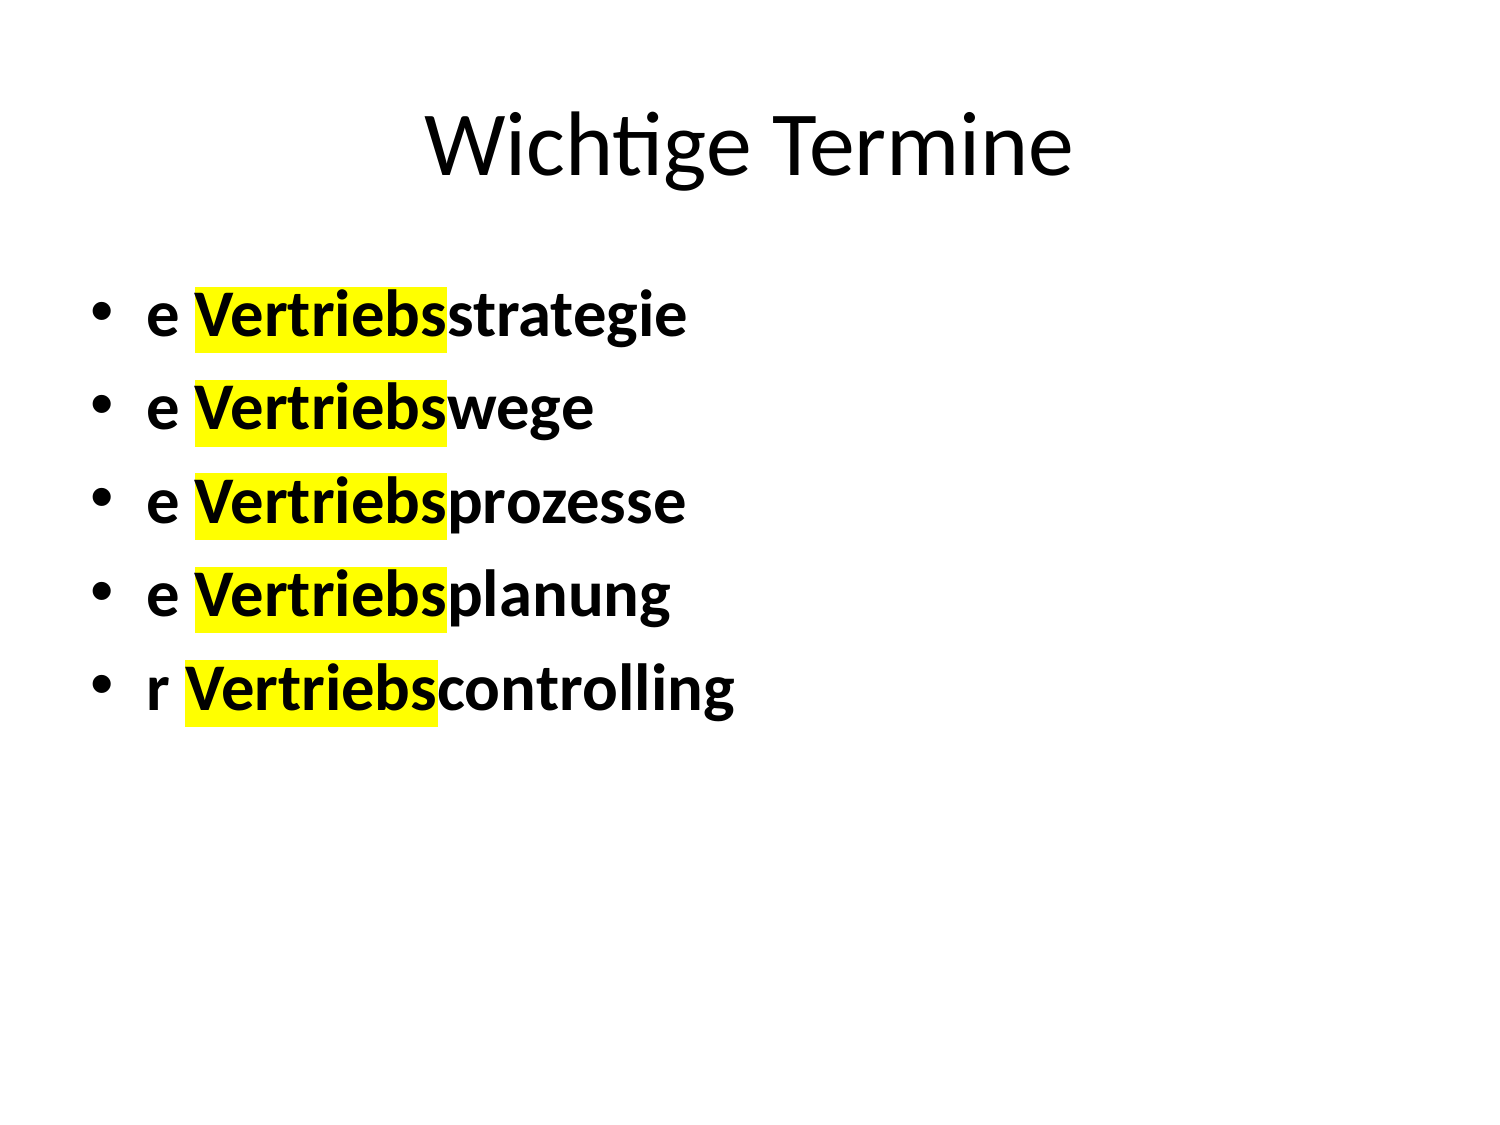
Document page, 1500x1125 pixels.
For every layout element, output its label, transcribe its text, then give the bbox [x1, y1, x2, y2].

title Wichtige Termine [75, 45, 1425, 233]
list e Vertriebsstrategie e Vertriebswege e Vertriebsprozesse e Vertriebsplanung r Vertriebscontrolling [75, 262, 1425, 1005]
